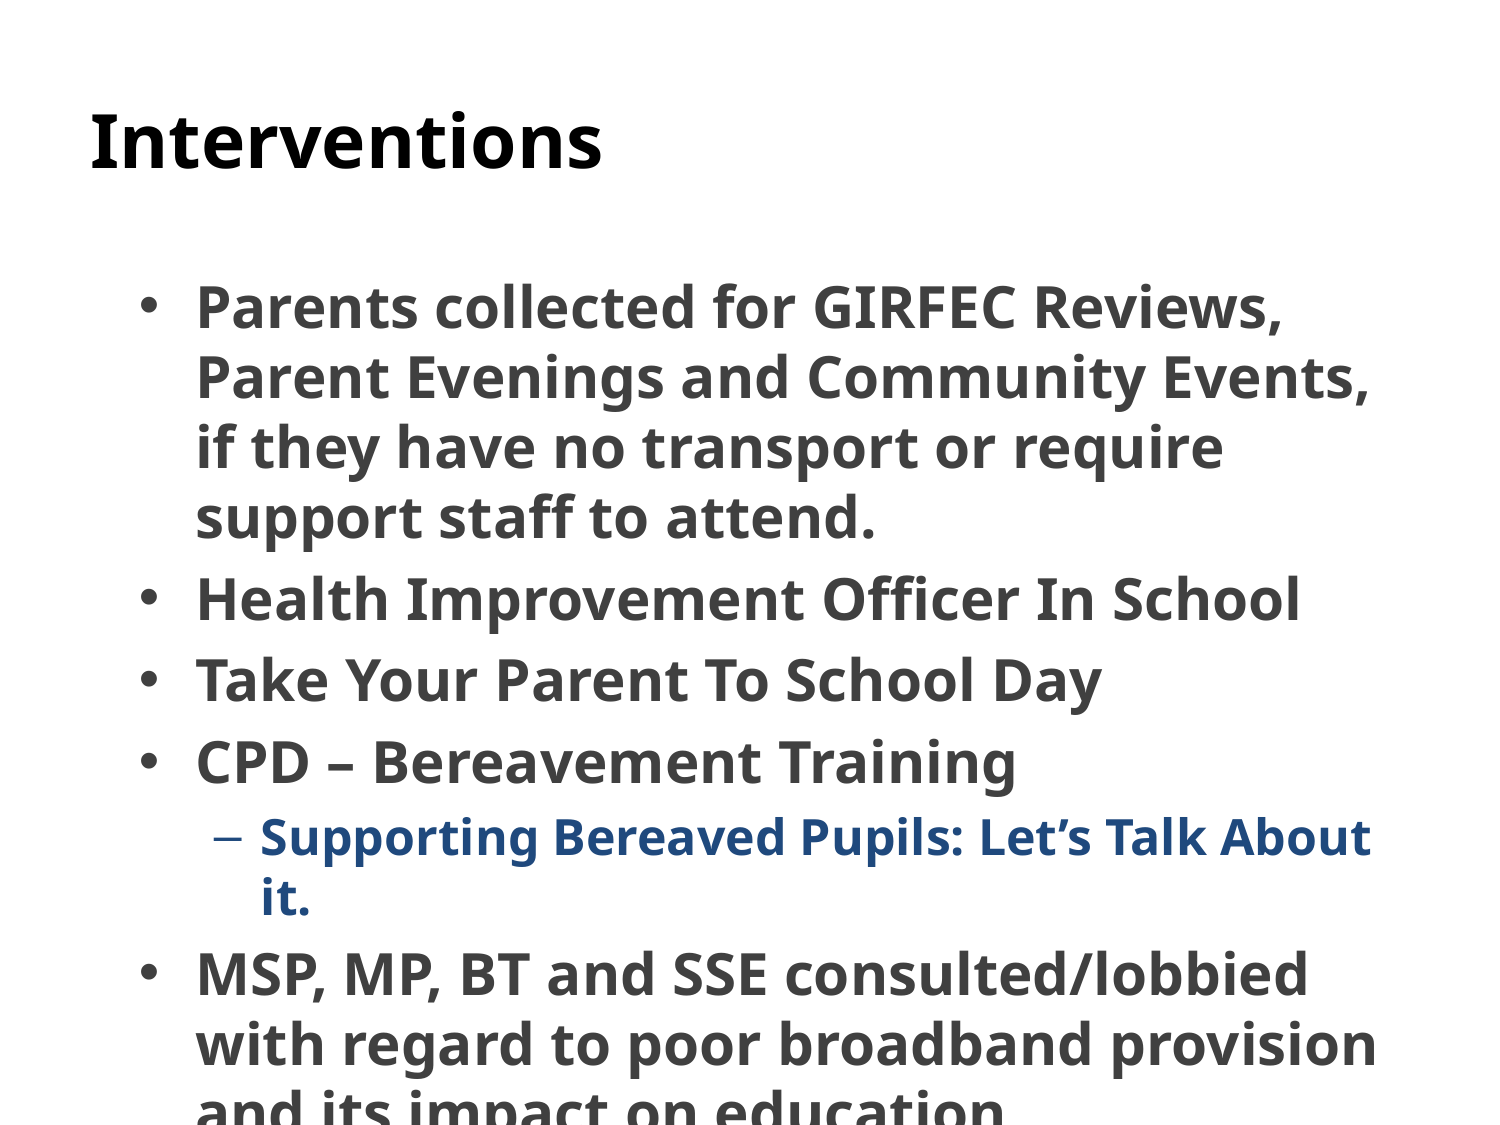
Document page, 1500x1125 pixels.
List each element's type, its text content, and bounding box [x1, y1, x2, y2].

list Parents collected for GIRFEC Reviews, Parent Evenings and Community Events, if they have no transport or require support staff to attend. Health Improvement Officer In School Take Your Parent To School Day CPD – Bereavement Training Supporting Bereaved Pupils: Let’s Talk About it. MSP, MP, BT and SSE consulted/lobbied with regard to poor broadband provision and its impact on education. Whole School Nurture Approach [123, 262, 1425, 1083]
title Interventions [75, 45, 1425, 233]
